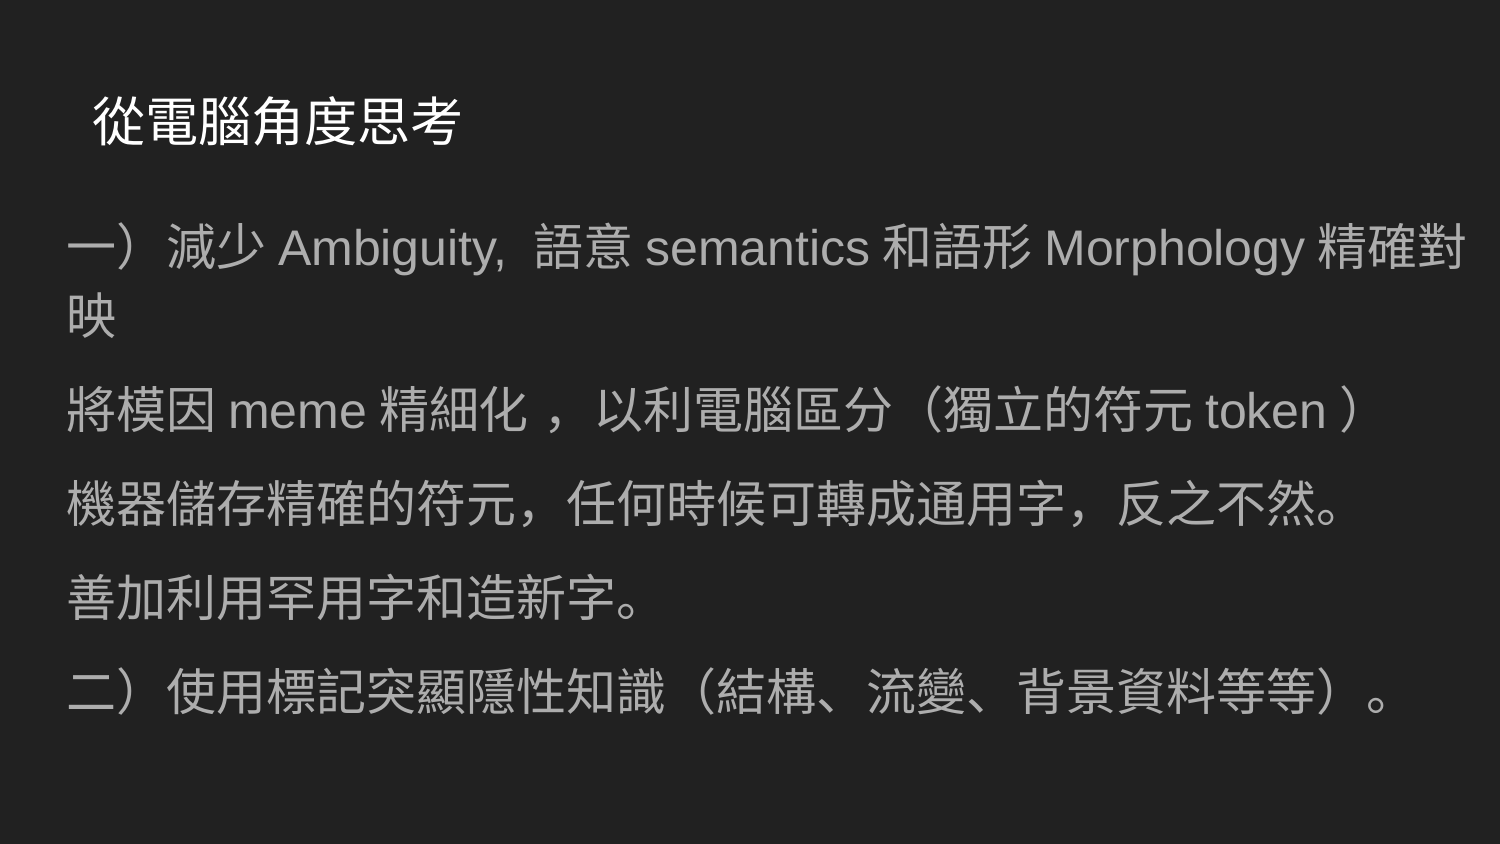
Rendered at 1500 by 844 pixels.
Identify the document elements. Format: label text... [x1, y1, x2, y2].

title 從電腦角度思考 [51, 72, 1449, 167]
list 一）減少Ambiguity, 語意semantics和語形Morphology精確對映 將模因meme精細化 ，以利電腦區分（獨立的符元token） 機器儲存精確的符元，任何時候可轉成通用字，反之不然。 善加利用罕用字和造新字。 二）使用標記突顯隱性知識（結構、流變、背景資料等等）。 [51, 191, 1490, 752]
